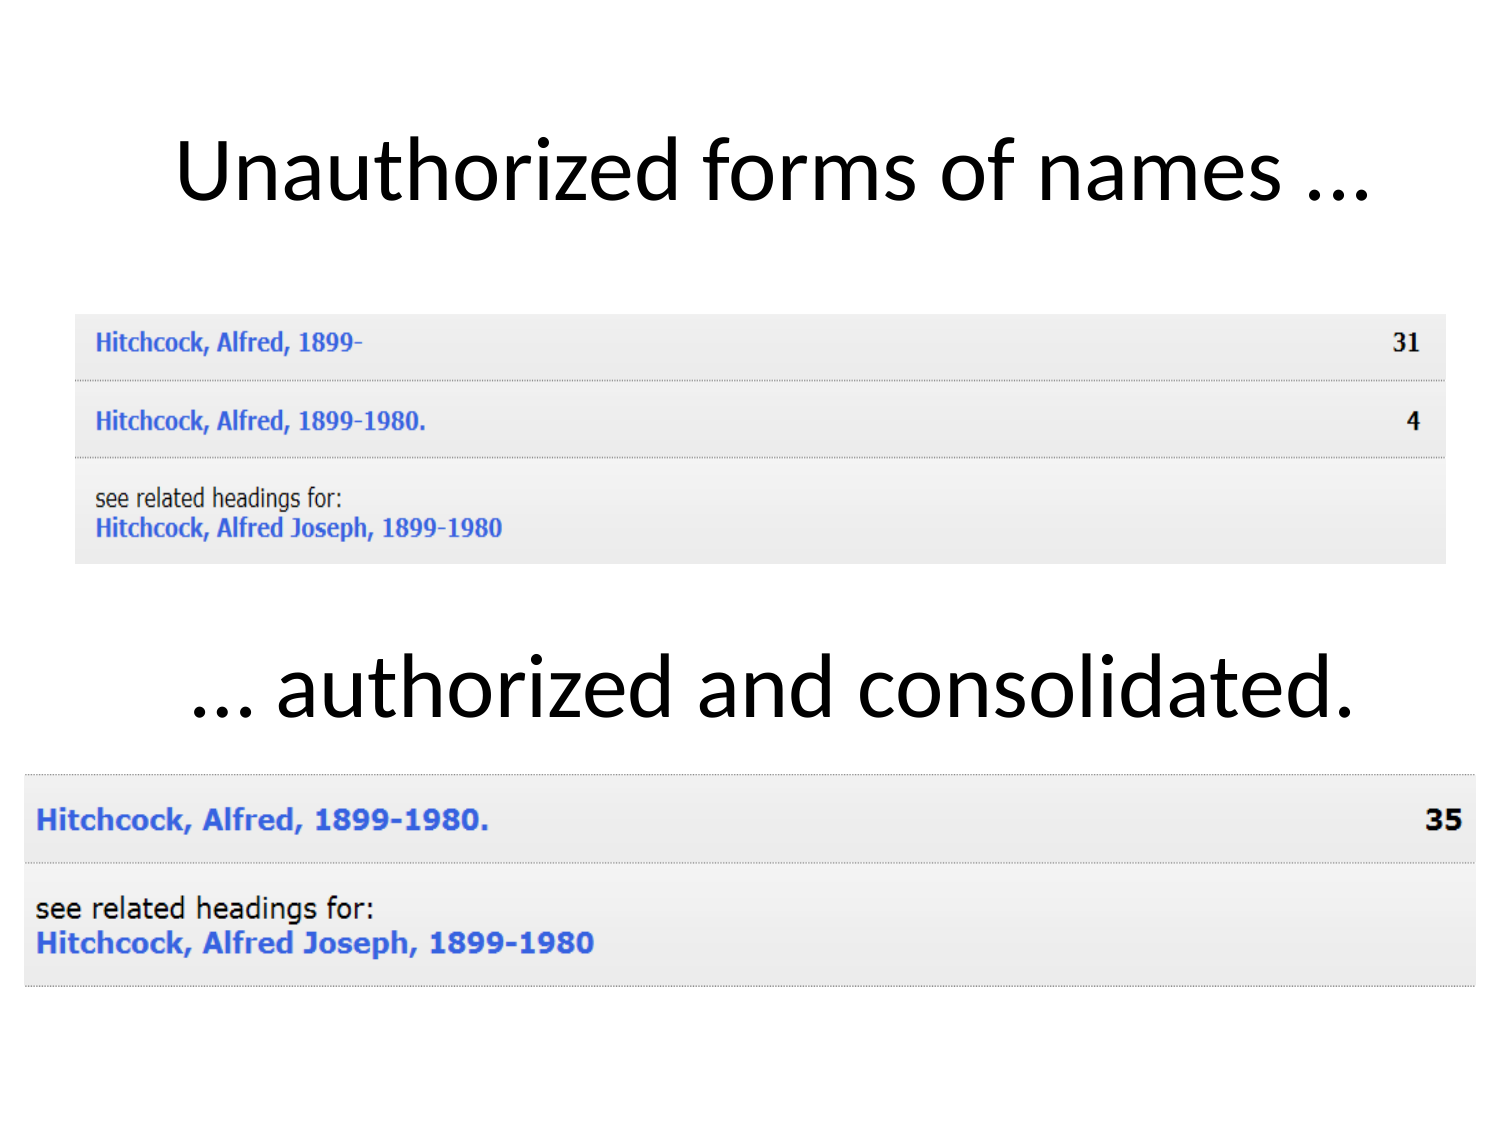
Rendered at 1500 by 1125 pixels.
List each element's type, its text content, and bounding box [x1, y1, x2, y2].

title … authorized and consolidated. [99, 587, 1451, 772]
picture [74, 314, 1446, 564]
picture [24, 773, 1476, 987]
text_box Unauthorized forms of names ... [99, 70, 1450, 258]
